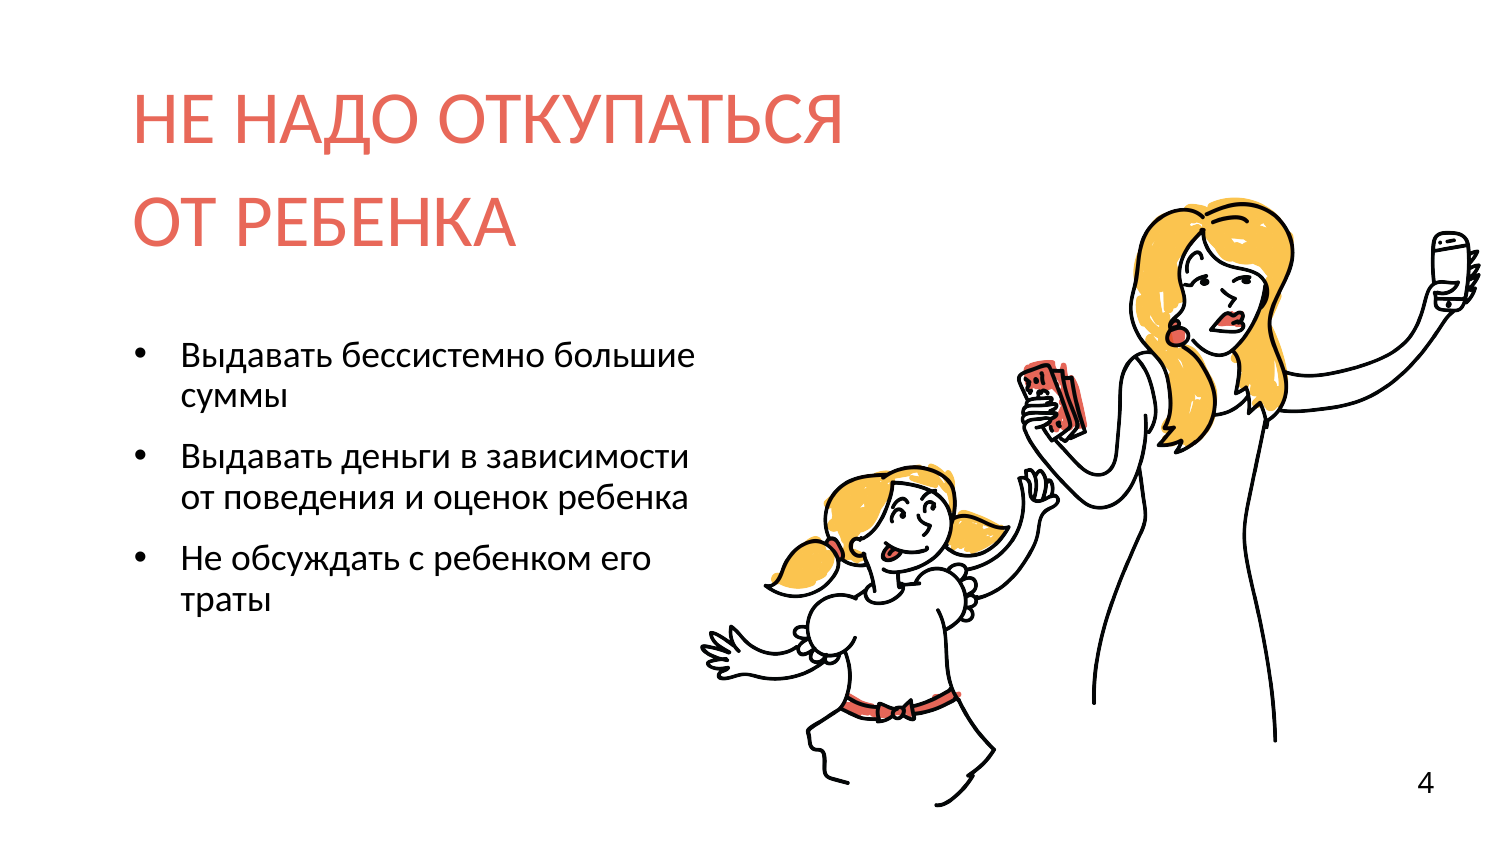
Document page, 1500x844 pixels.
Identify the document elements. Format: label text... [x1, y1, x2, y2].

title НЕ НАДО ОТКУПАТЬСЯ ОТ РЕБЕНКА [117, 76, 656, 277]
picture [656, 44, 1500, 844]
subtitle Выдавать бессистемно большие суммы Выдавать деньги в зависимости от поведения и оценок ребенка Не обсуждать с ребенком его траты [118, 327, 656, 758]
